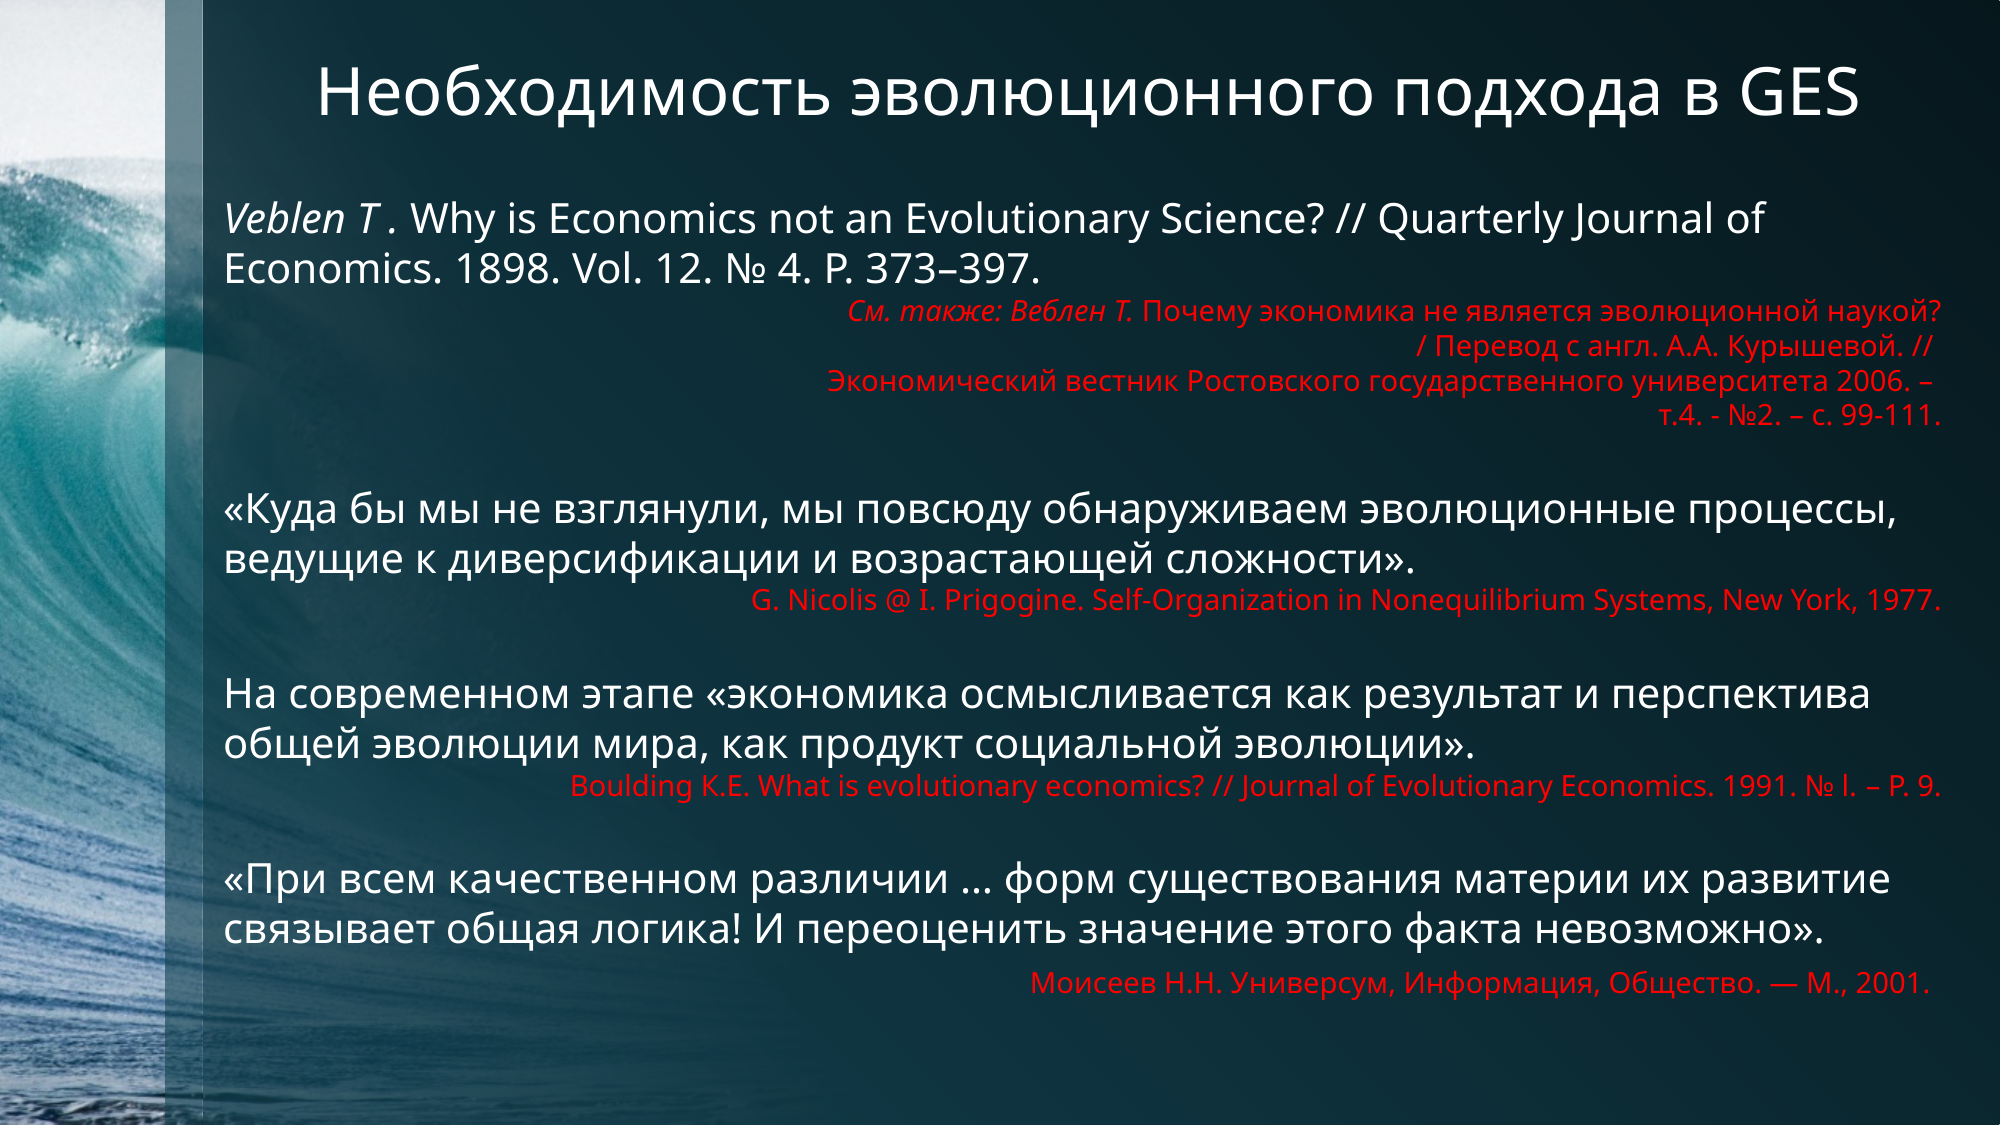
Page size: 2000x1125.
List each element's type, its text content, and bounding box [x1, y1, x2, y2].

text_box Veblen T . Why is Economics not an Evolutionary Science? // Quarterly Journal of Economics. 1898. Vol. 12. № 4. P. 373–397. См. также: Веблен Т. Почему экономика не является эволюционной наукой? / Перевод с англ. А.А. Курышевой. // Экономический вестник Ростовского государственного университета 2006. – т.4. - №2. – с. 99-111. «Куда бы мы не взглянули, мы повсюду обнаруживаем эволюционные процессы, ведущие к диверсификации и возрастающей сложности». G. Nicolis @ I. Prigogine. Self-Organization in Nonequilibrium Systems, New York, 1977. На современном этапе «экономика осмысливается как результат и перспектива общей эволюции мира, как продукт социальной эволюции». Boulding К.Е. What is evolutionary economics? // Journal of Evolutionary Economics. 1991. № l. – P. 9. «При всем качественном различии … форм существования материи их развитие связывает общая логика! И переоценить значение этого факта невозможно». Моисеев Н.Н. Универсум, Информация, Общество. — М., 2001. [208, 184, 1957, 1125]
title Необходимость эволюционного подхода в GES [208, 30, 1969, 138]
picture [0, 0, 2000, 1125]
